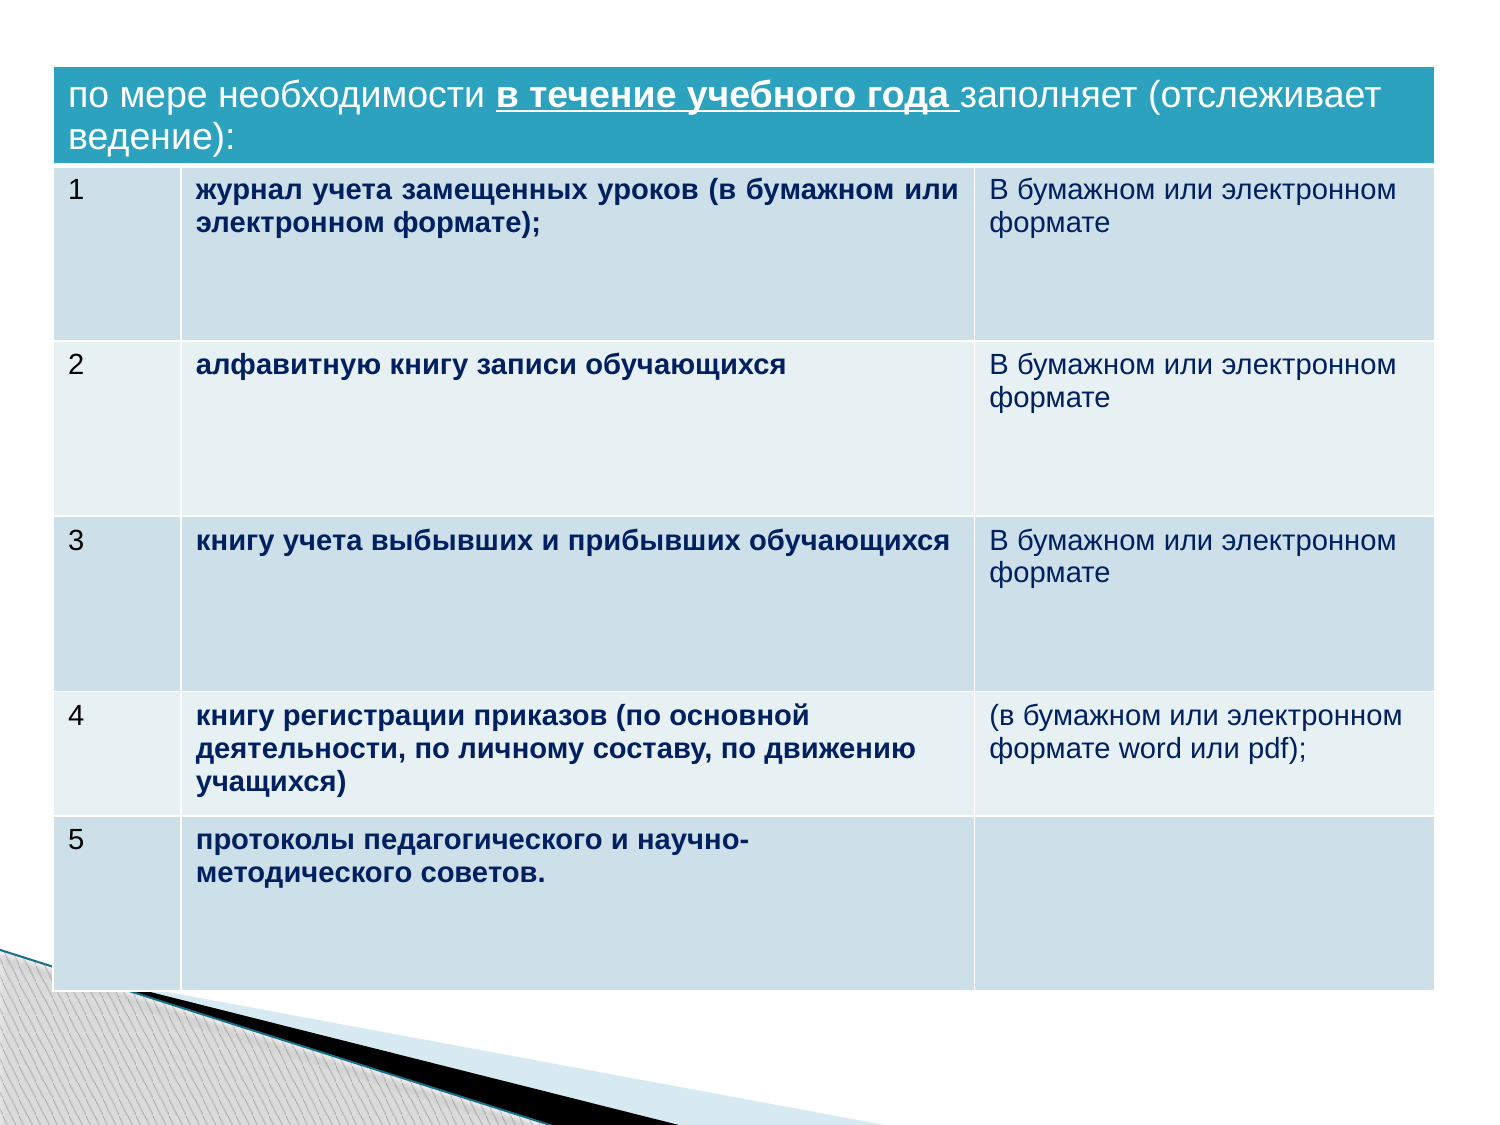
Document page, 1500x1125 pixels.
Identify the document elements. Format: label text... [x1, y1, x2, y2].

table_cell книгу регистрации приказов (по основной деятельности, по личному составу, по движению учащихся) [182, 692, 974, 815]
table_cell 4 [54, 692, 180, 815]
table_cell В бумажном или электронном формате [975, 517, 1434, 691]
table_cell протоколы педагогического и научно-методического советов. [182, 817, 974, 990]
table_cell журнал учета замещенных уроков (в бумажном или электронном формате); [182, 168, 974, 340]
table_cell [975, 817, 1434, 990]
table_cell [174, 1013, 525, 1125]
table_cell 2 [54, 342, 180, 515]
table_cell [0, 953, 52, 971]
table_cell В бумажном или электронном формате [975, 168, 1434, 340]
table_cell (в бумажном или электронном формате word или pdf); [975, 692, 1434, 815]
table_header по мере необходимости в течение учебного года заполняет (отслеживает ведение): [54, 67, 1434, 163]
table_cell [119, 992, 542, 1125]
table_cell 1 [54, 168, 180, 340]
table_cell книгу учета выбывших и прибывших обучающихся [182, 517, 974, 691]
table_cell 5 [54, 817, 180, 990]
table_cell 3 [54, 517, 180, 691]
table_cell алфавитную книгу записи обучающихся [182, 342, 974, 515]
table_cell В бумажном или электронном формате [975, 342, 1434, 515]
